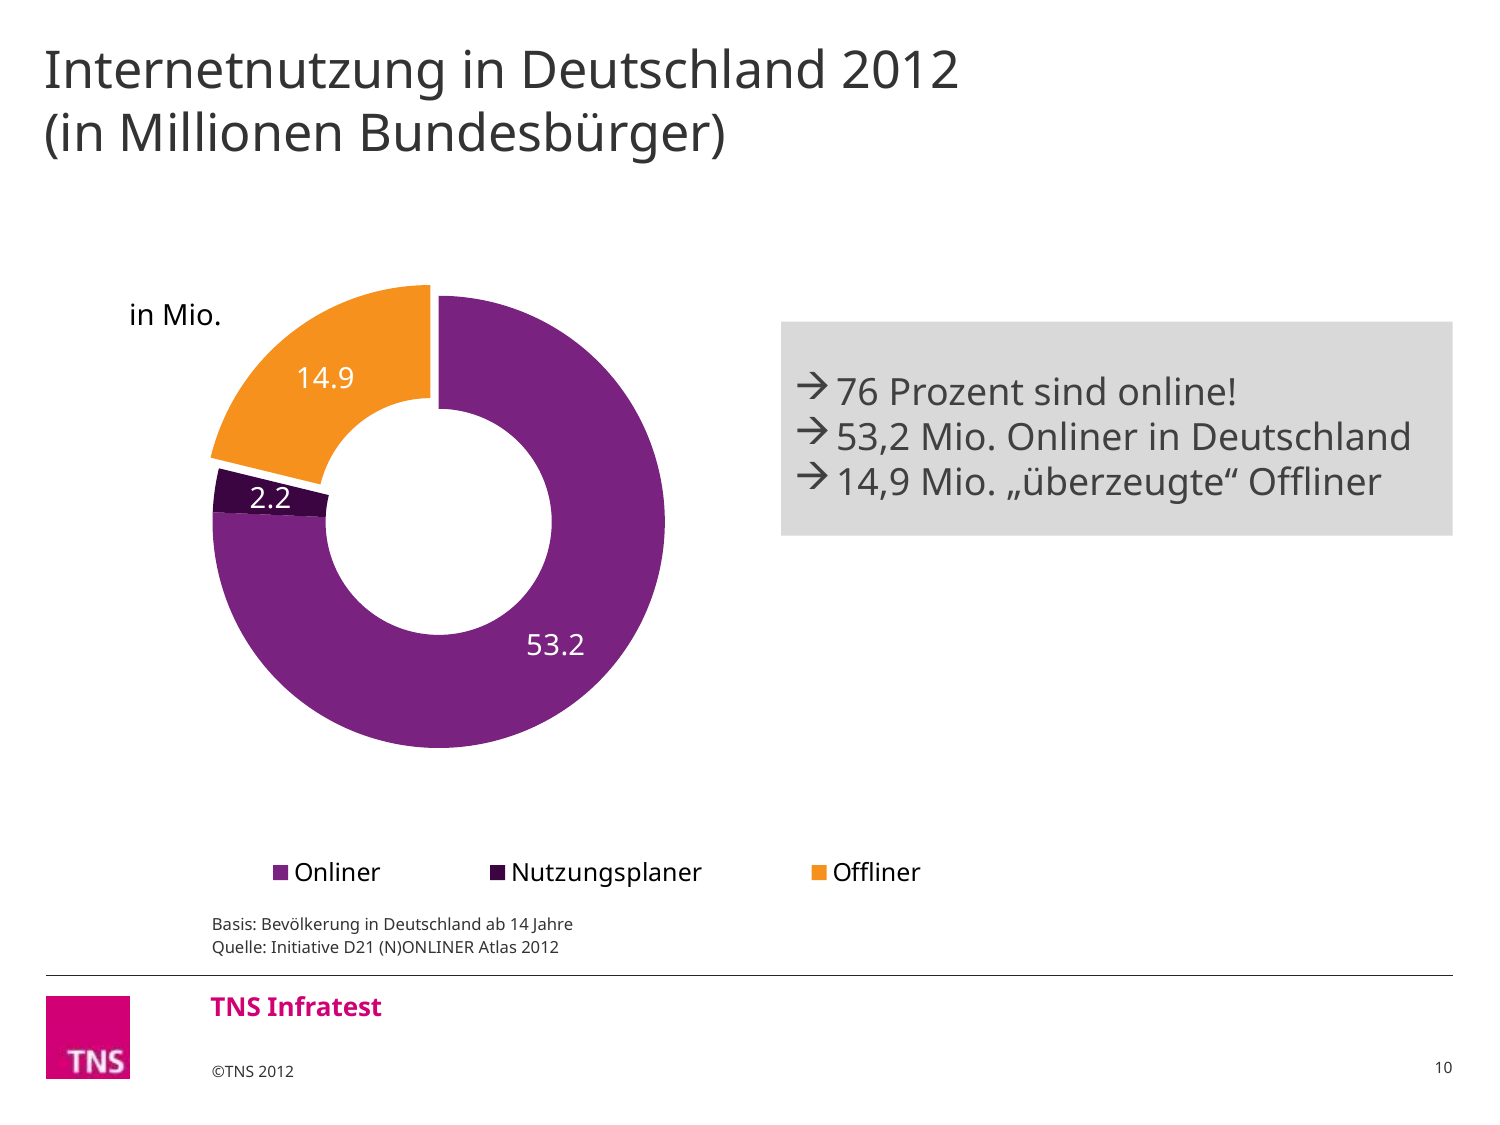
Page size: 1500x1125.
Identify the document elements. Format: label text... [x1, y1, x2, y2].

slide_number 10 [1369, 1037, 1453, 1079]
picture [46, 996, 130, 1079]
chart [0, 168, 1500, 975]
text_box Internetnutzung in Deutschland 2012 (in Millionen Bundesbürger) [29, 29, 1471, 167]
